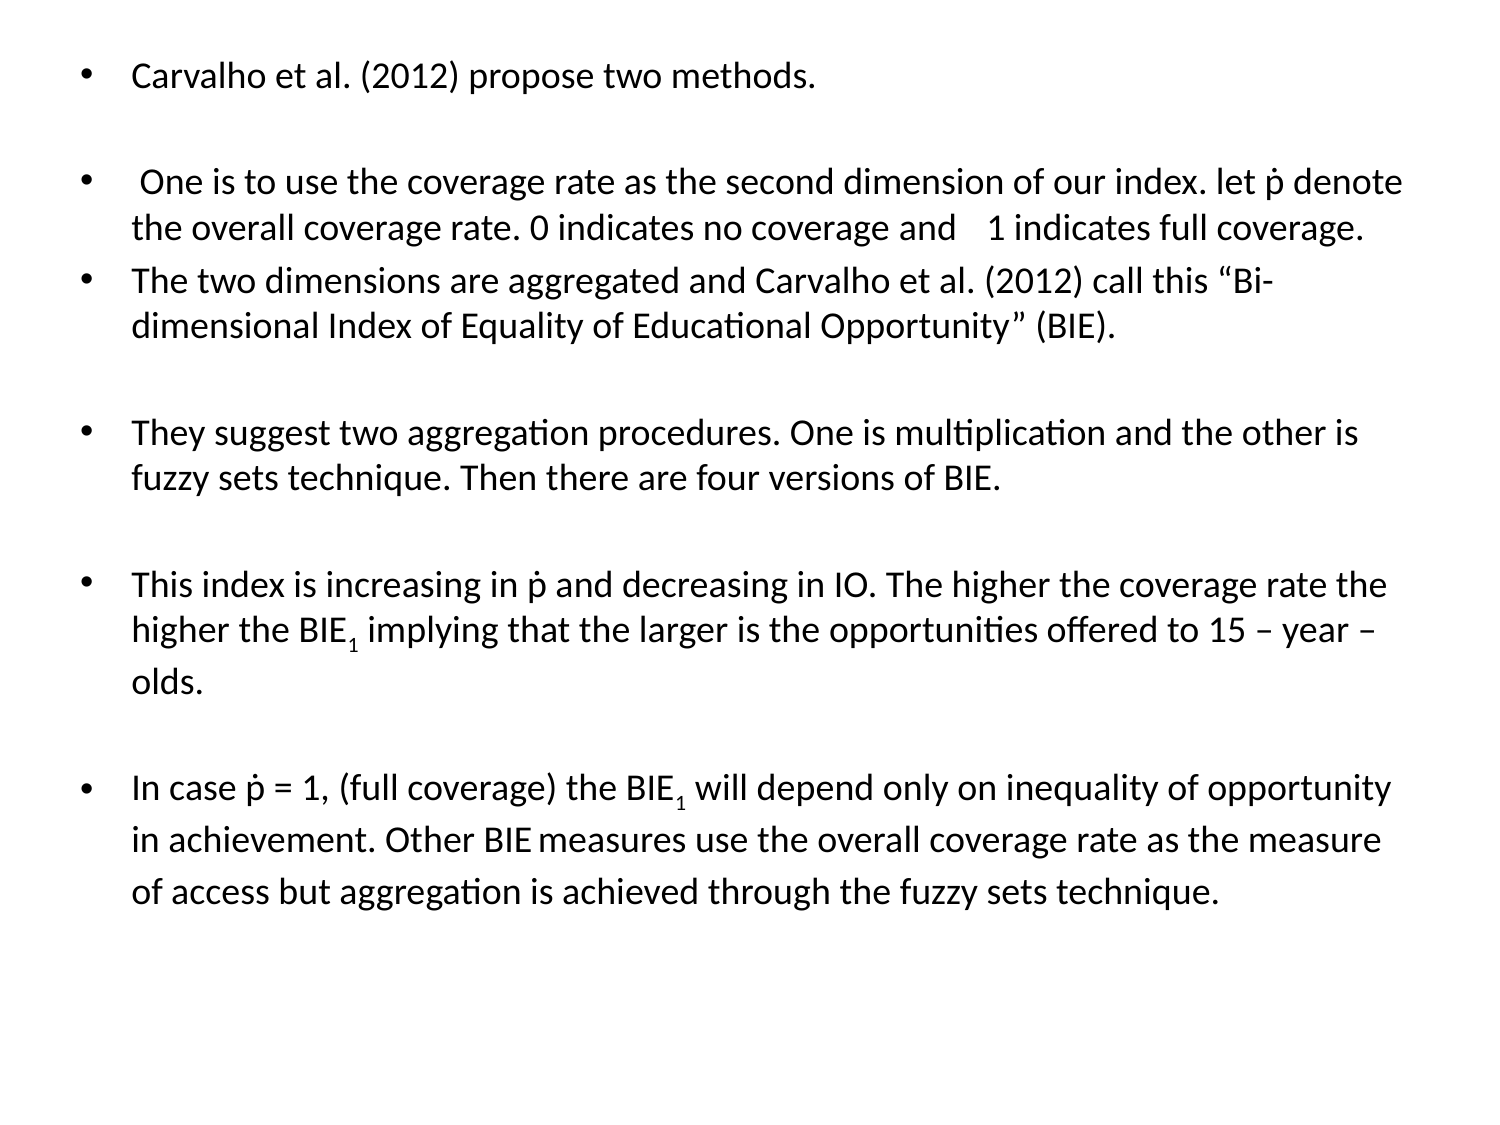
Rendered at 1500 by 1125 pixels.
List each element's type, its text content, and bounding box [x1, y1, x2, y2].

list Carvalho et al. (2012) propose two methods. One is to use the coverage rate as the second dimension of our index. let ṗ denote the overall coverage rate. 0 indicates no coverage and 1 indicates full coverage. The two dimensions are aggregated and Carvalho et al. (2012) call this “Bi-dimensional Index of Equality of Educational Opportunity” (BIE). They suggest two aggregation procedures. One is multiplication and the other is fuzzy sets technique. Then there are four versions of BIE. This index is increasing in ṗ and decreasing in IO. The higher the coverage rate the higher the BIE1 implying that the larger is the opportunities offered to 15 – year – olds. In case ṗ = 1, (full coverage) the BIE1 will depend only on inequality of opportunity in achievement. Other BIE measures use the overall coverage rate as the measure of access but aggregation is achieved through the fuzzy sets technique. [64, 42, 1425, 1005]
